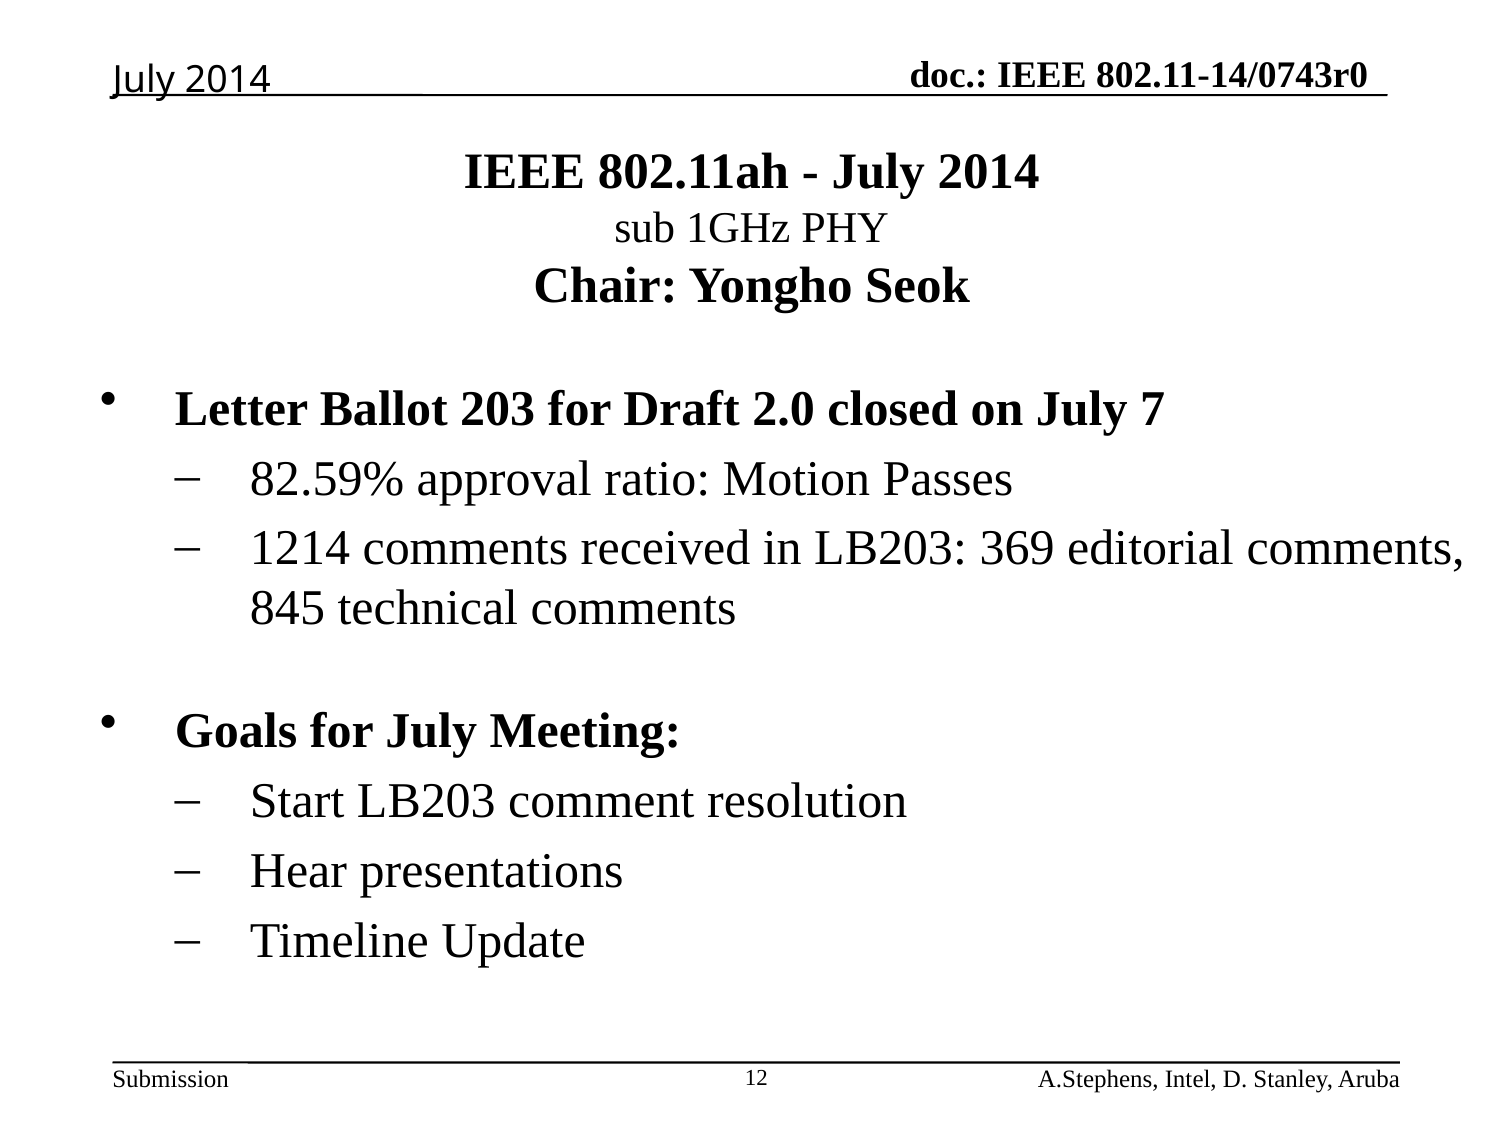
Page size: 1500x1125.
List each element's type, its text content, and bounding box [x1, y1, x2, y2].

text_box July 2014 [112, 54, 272, 100]
title IEEE 802.11ah - July 2014 sub 1GHz PHY Chair: Yongho Seok [114, 137, 1390, 313]
list Letter Ballot 203 for Draft 2.0 closed on July 7 82.59% approval ratio: Motion Passes 1214 comments received in LB203: 369 editorial comments, 845 technical comments Goals for July Meeting: Start LB203 comment resolution Hear presentations Timeline Update [99, 375, 1500, 1100]
